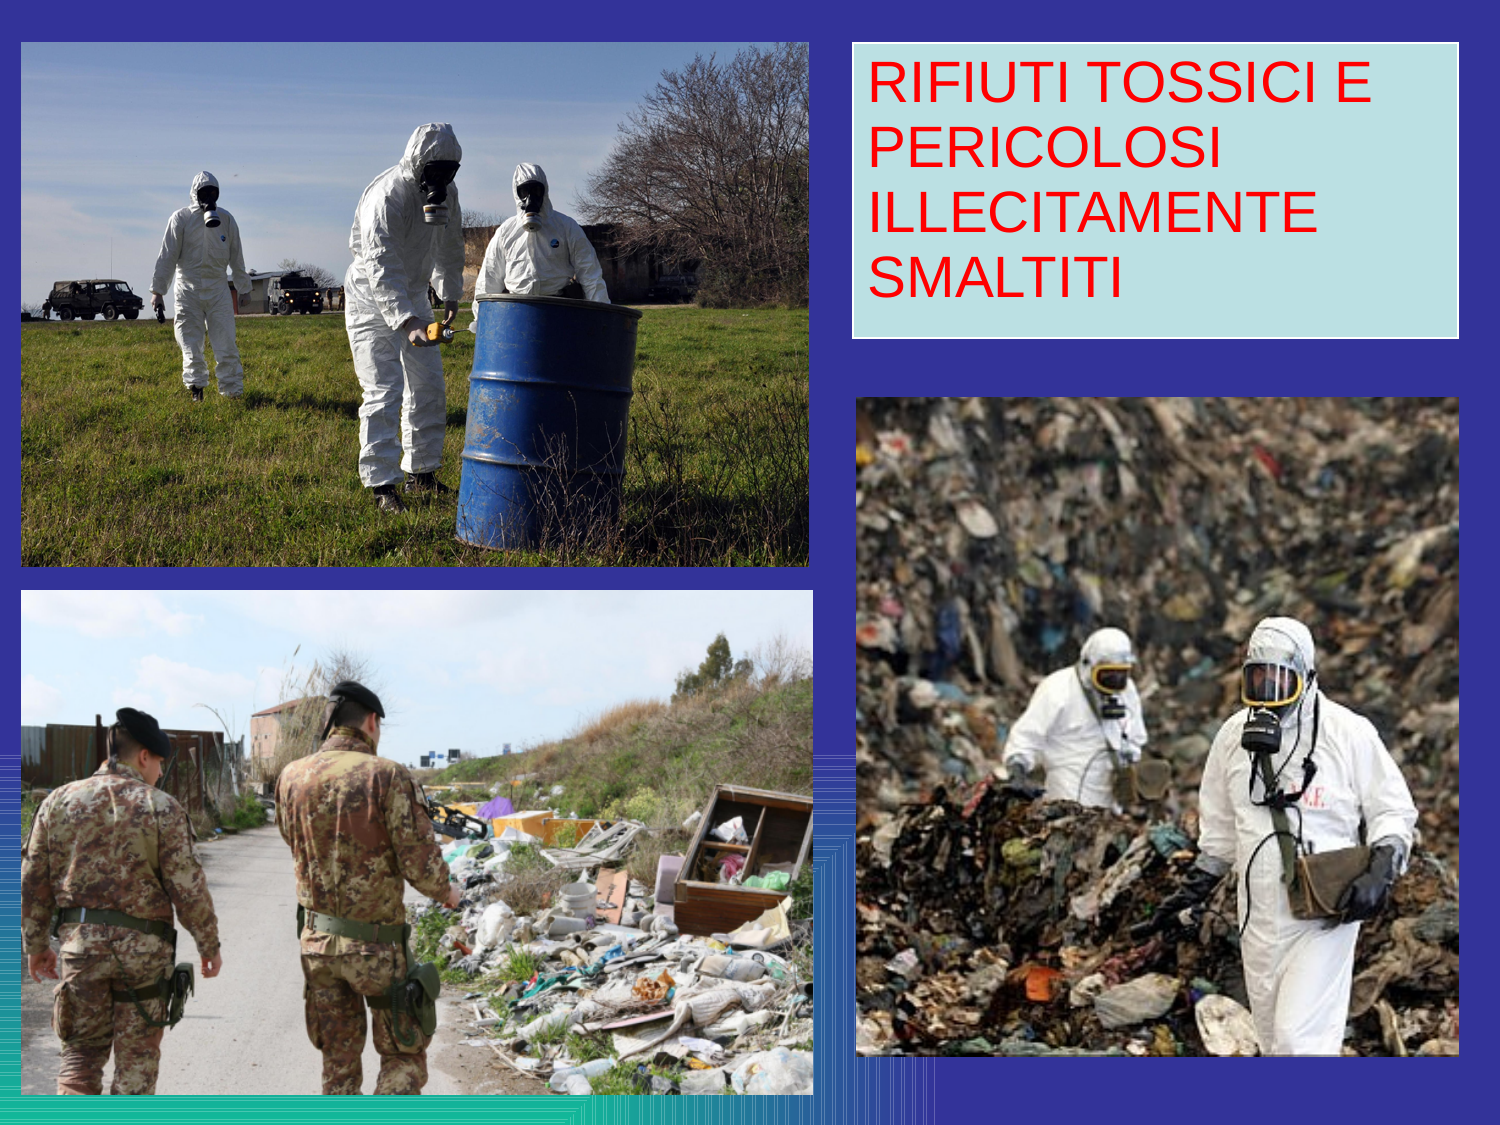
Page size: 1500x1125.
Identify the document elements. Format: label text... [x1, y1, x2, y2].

picture [21, 589, 813, 1096]
picture [856, 396, 1459, 1057]
picture [21, 42, 810, 567]
table_header RIFIUTI TOSSICI E PERICOLOSI ILLECITAMENTE SMALTITI [854, 44, 1457, 337]
